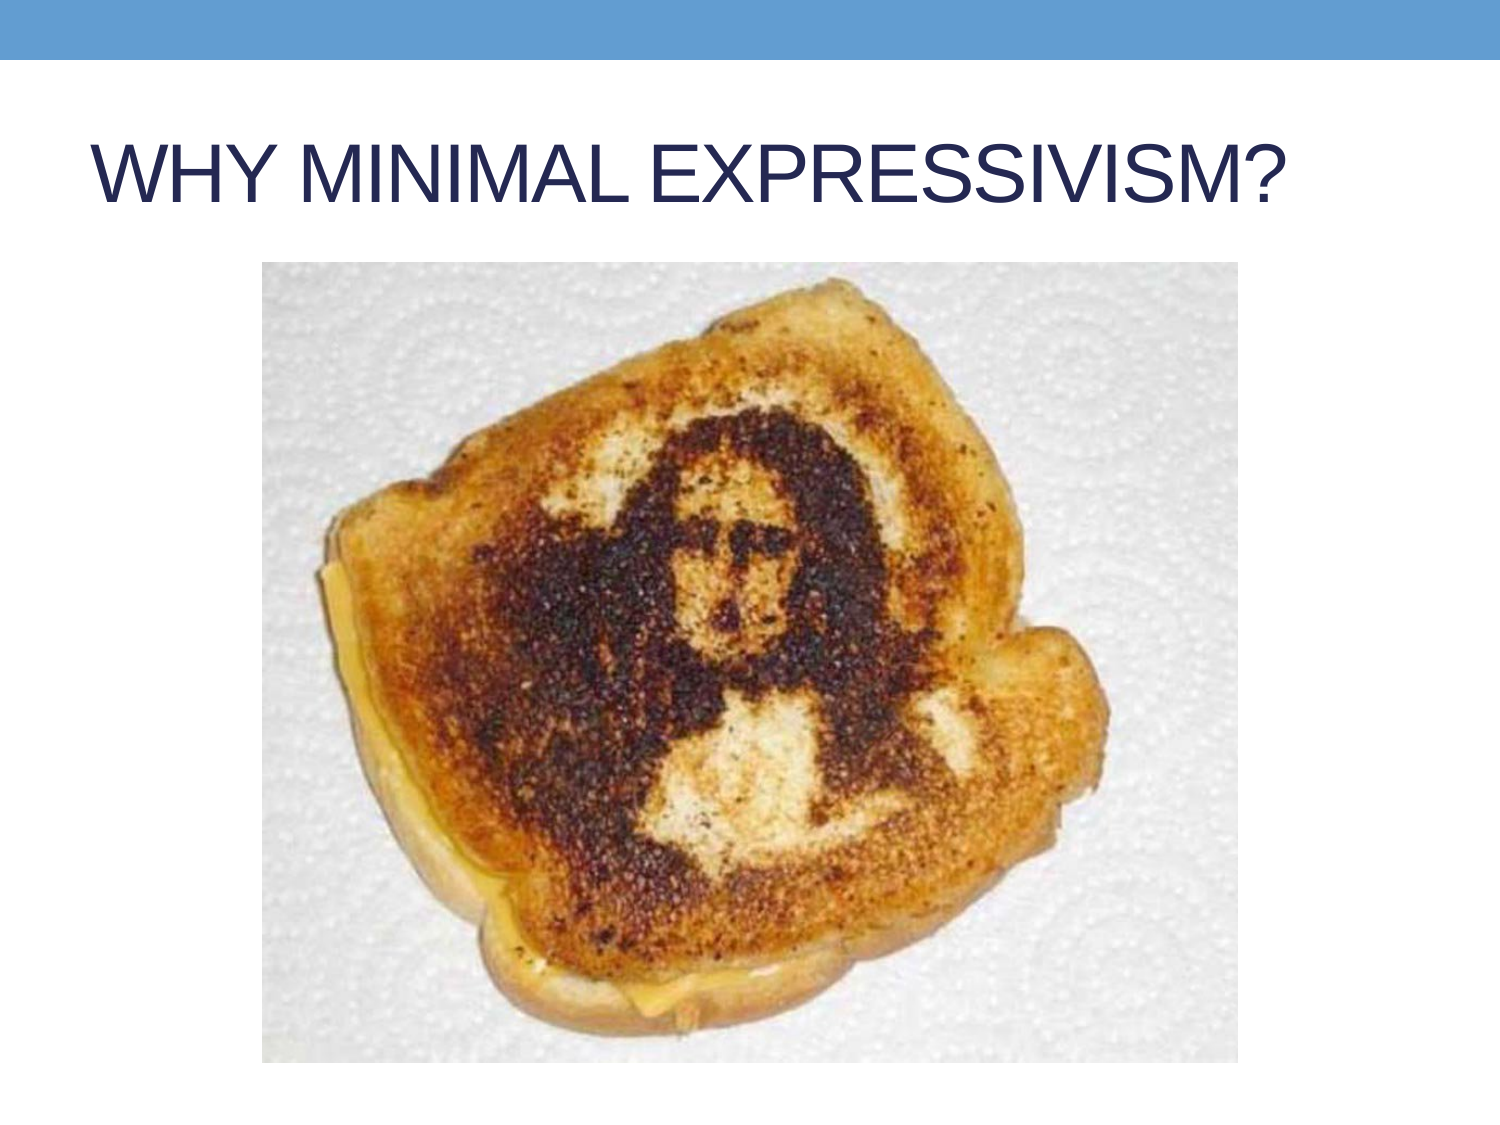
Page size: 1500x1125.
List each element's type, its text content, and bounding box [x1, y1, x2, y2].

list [74, 262, 1426, 1063]
title WHY MINIMAL EXPRESSIVISM? [75, 87, 1425, 250]
